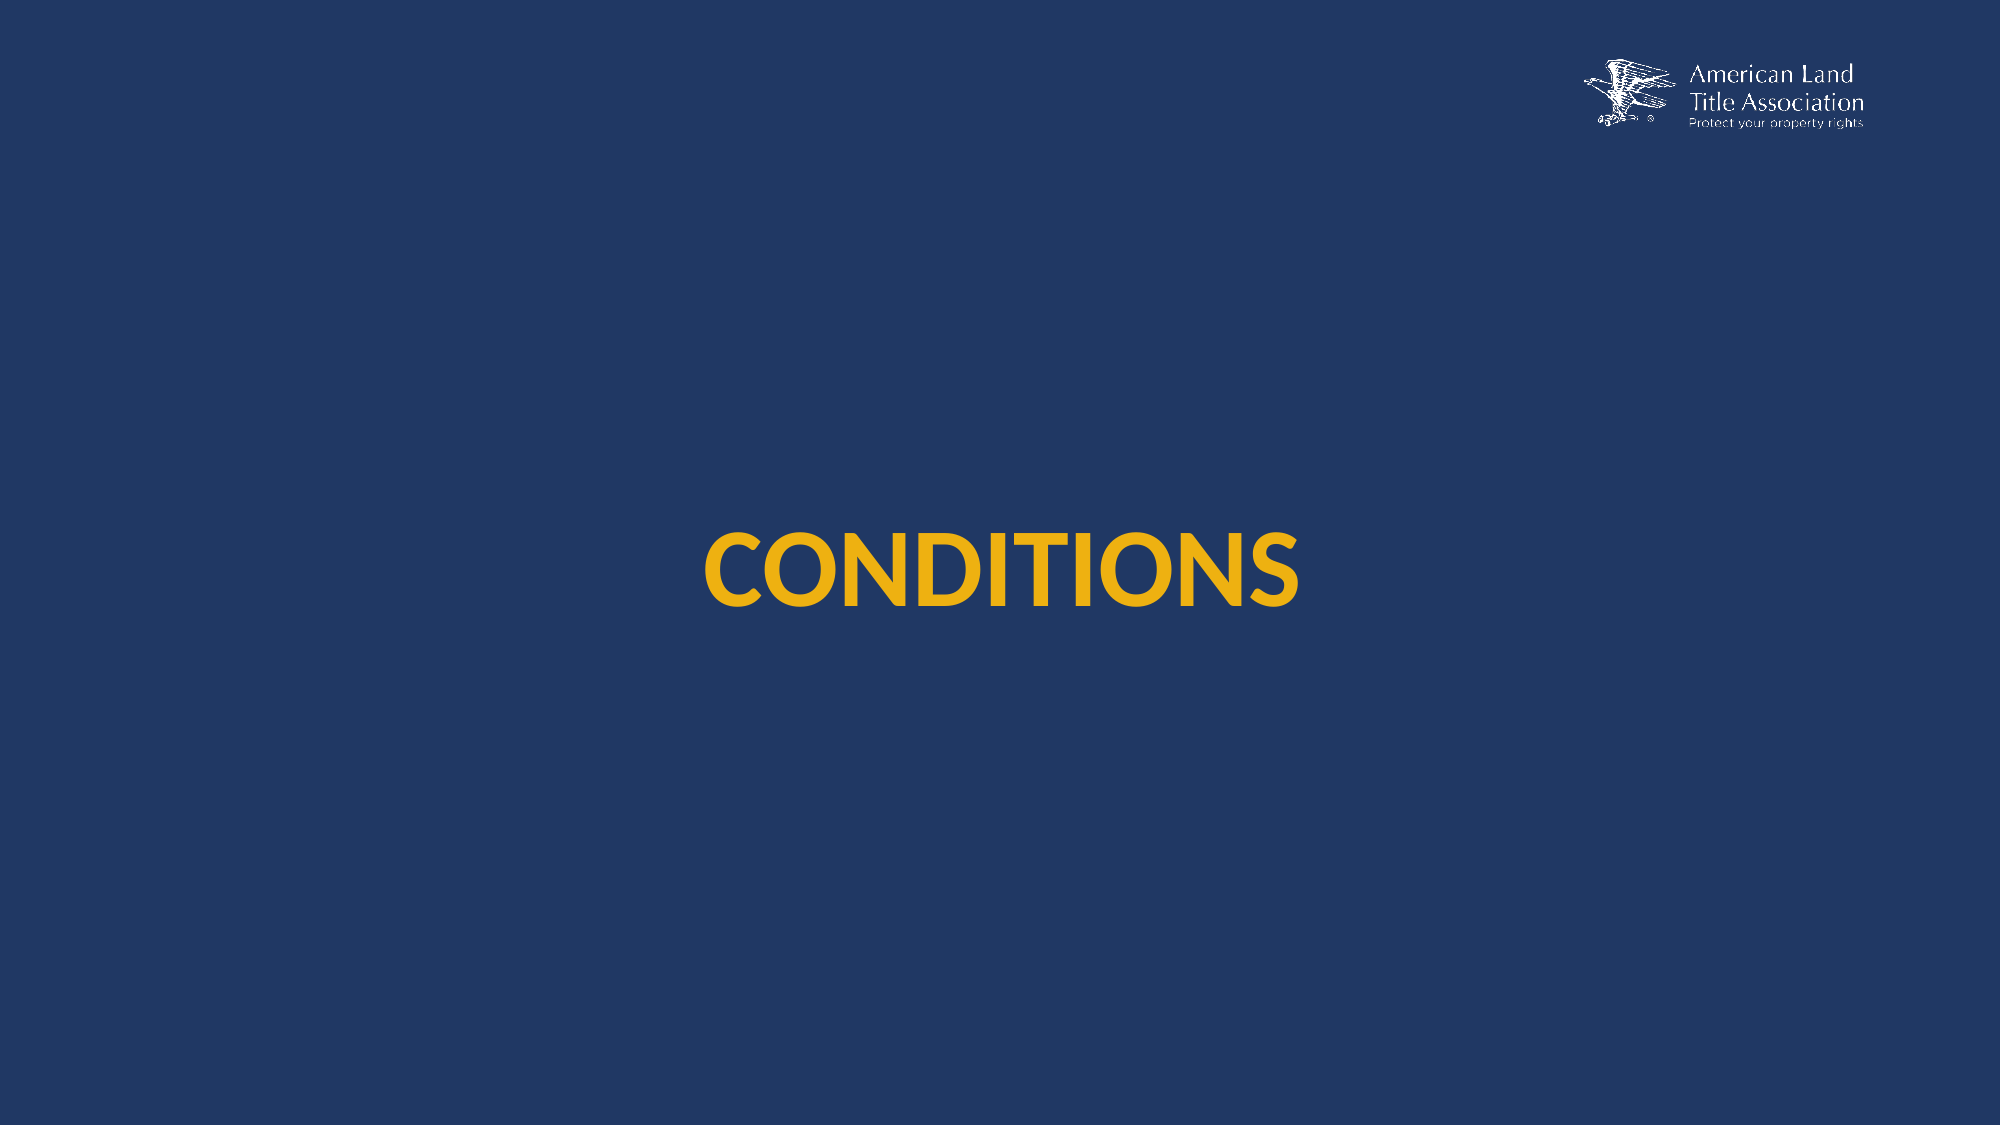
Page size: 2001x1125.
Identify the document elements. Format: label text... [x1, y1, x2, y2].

text_box CONDITIONS [105, 486, 1900, 637]
picture [1584, 59, 1863, 129]
